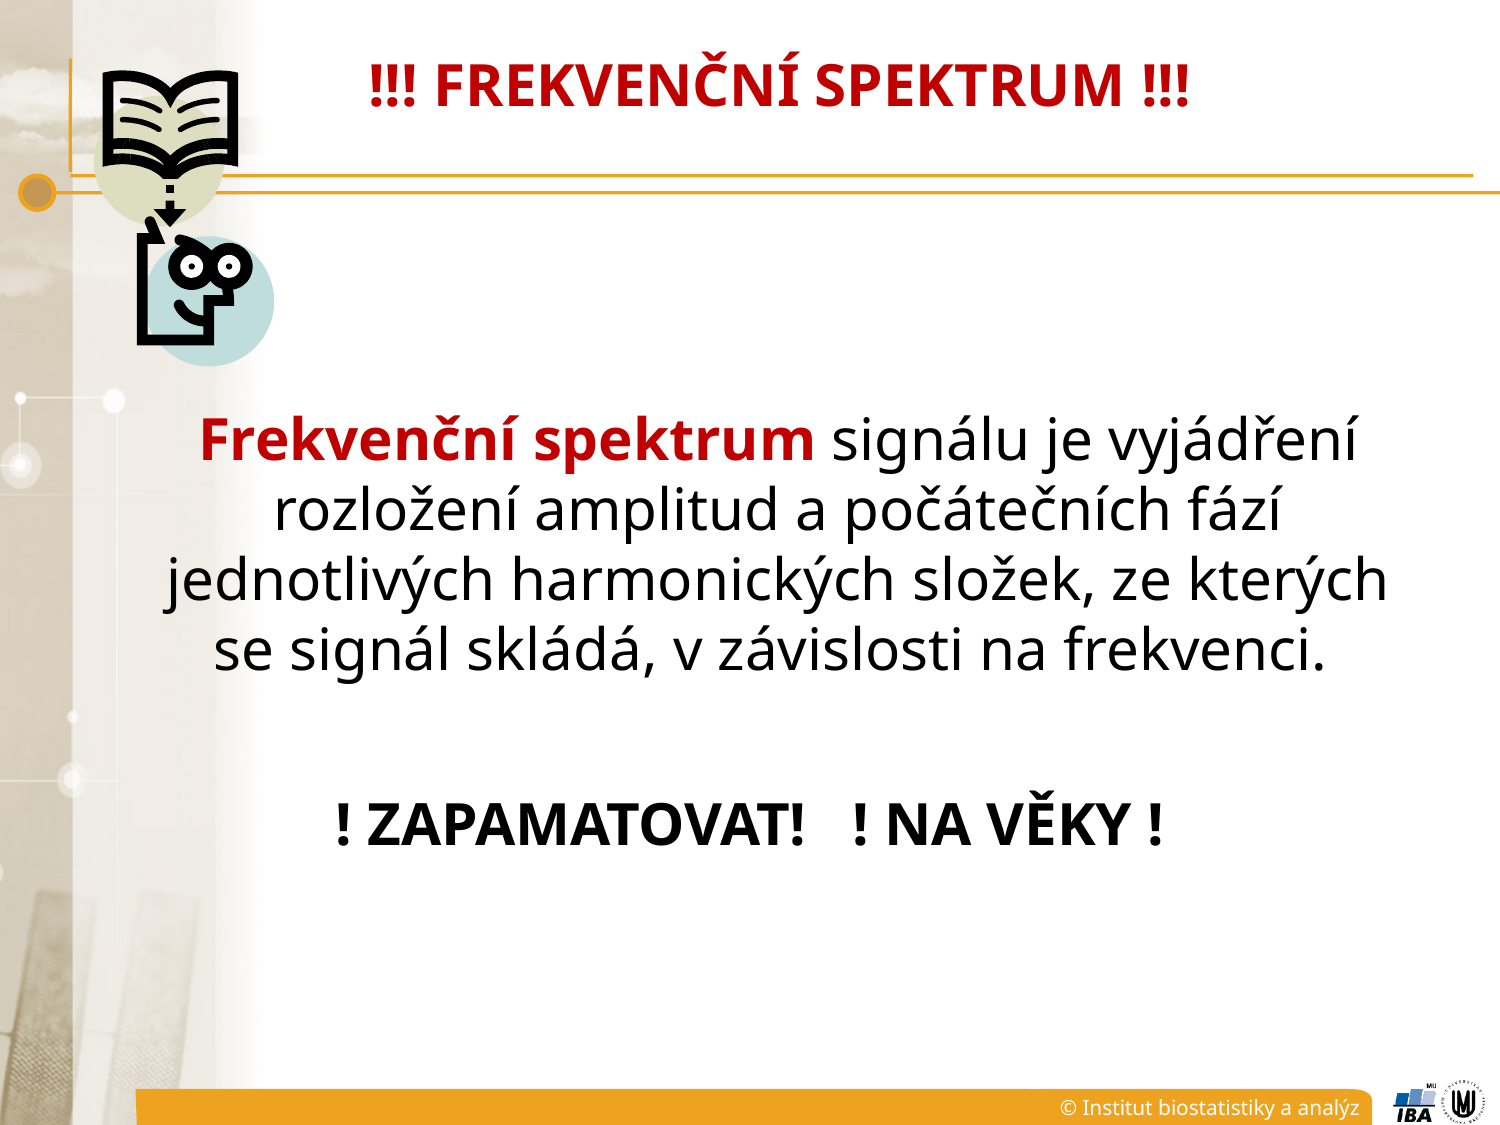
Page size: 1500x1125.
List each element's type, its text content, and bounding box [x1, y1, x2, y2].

picture [1418, 1083, 1436, 1122]
picture [0, 0, 278, 1125]
title !!! Frekvenční spektrum !!! [82, 9, 1477, 165]
picture [1441, 1080, 1485, 1124]
list Frekvenční spektrum signálu je vyjádření rozložení amplitud a počátečních fází jednotlivých harmonických složek, ze kterých se signál skládá, v závislosti na frekvenci. ! ZAPAMATOVAT! ! NA VĚKY ! [82, 394, 1418, 1125]
